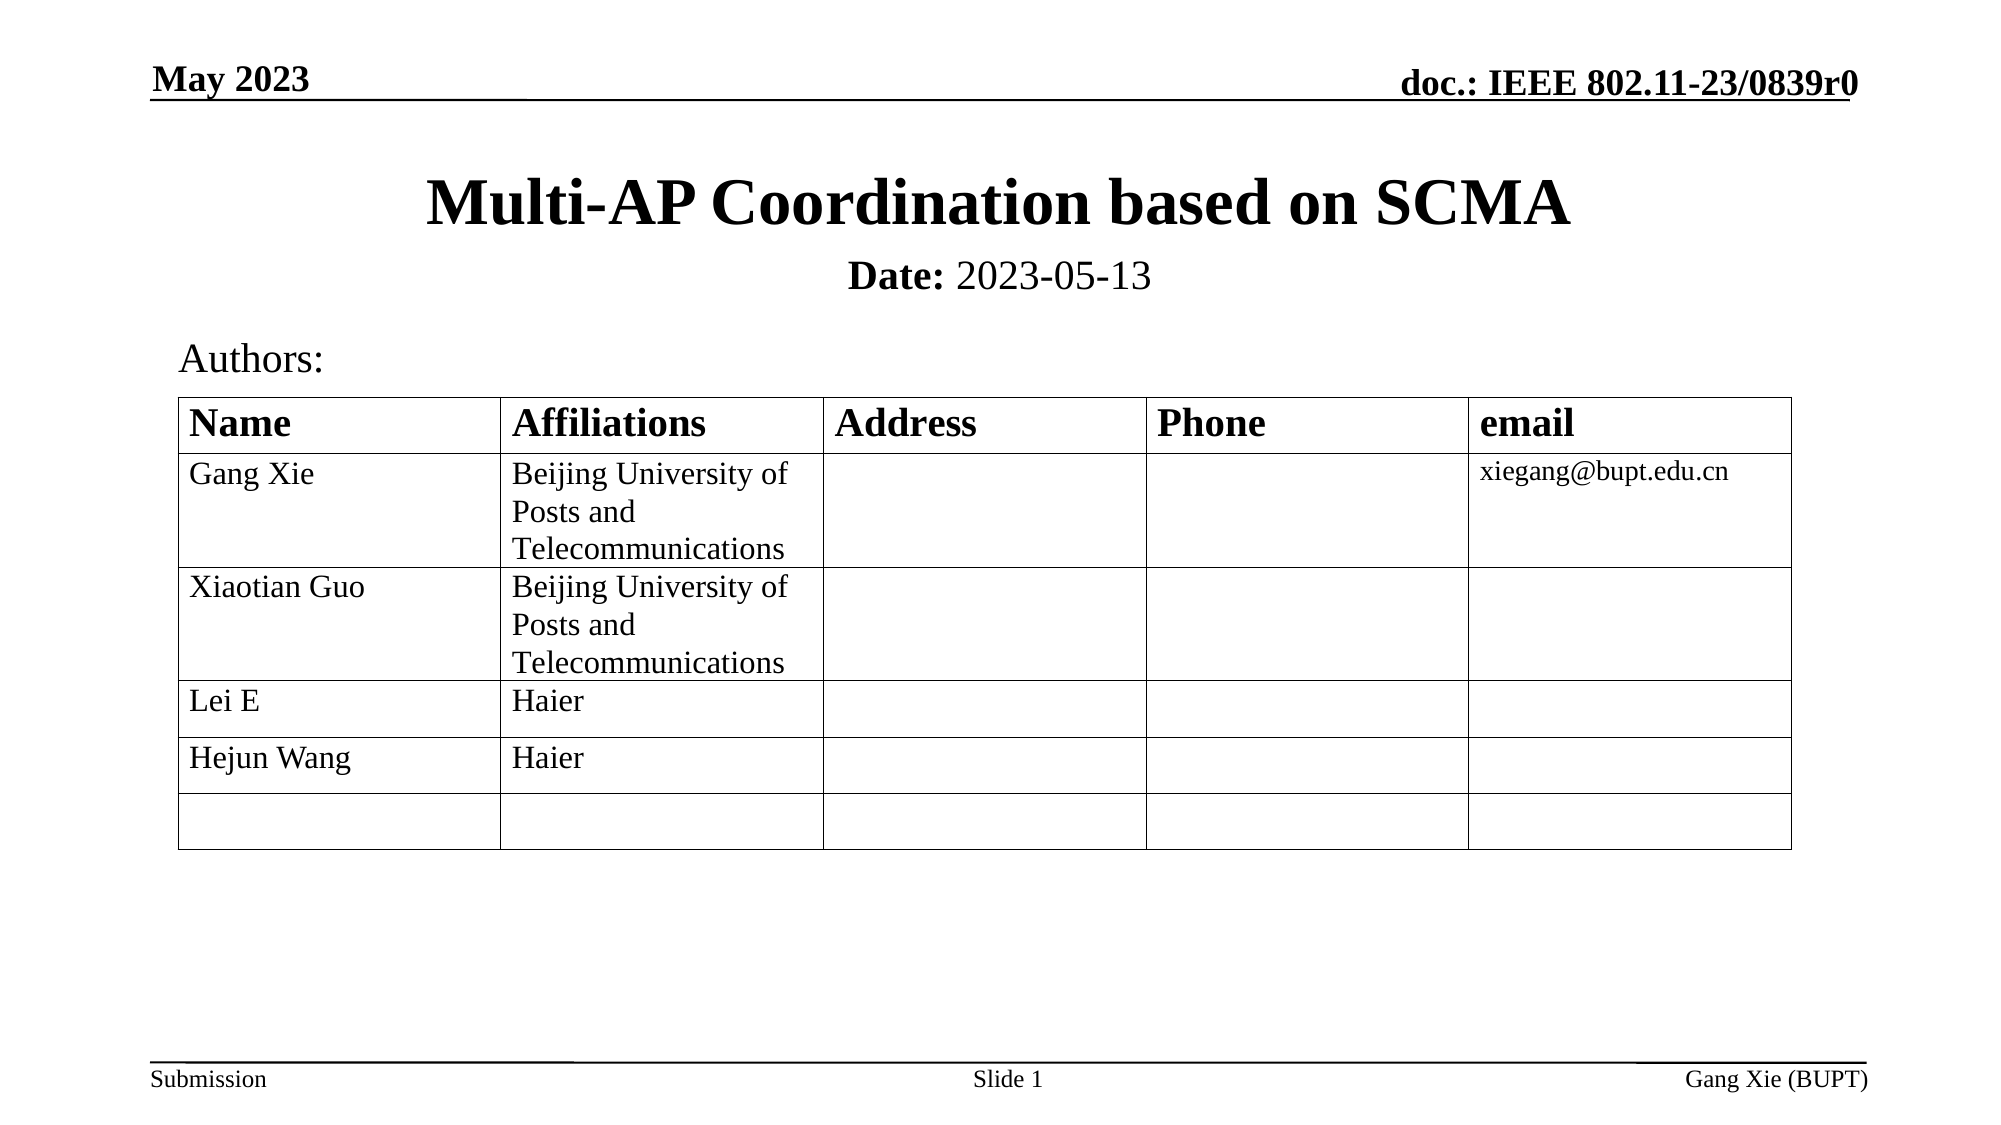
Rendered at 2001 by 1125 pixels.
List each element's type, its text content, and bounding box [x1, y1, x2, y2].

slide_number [152, 54, 563, 100]
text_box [162, 396, 1843, 898]
text_box Authors: [162, 323, 401, 387]
subtitle Date: 2023-05-13 [299, 239, 1701, 319]
footer Gang Xie (BUPT) [1171, 1061, 1869, 1093]
title Multi-AP Coordination based on SCMA [149, 76, 1851, 319]
slide_number Slide 1 [950, 1061, 1067, 1123]
